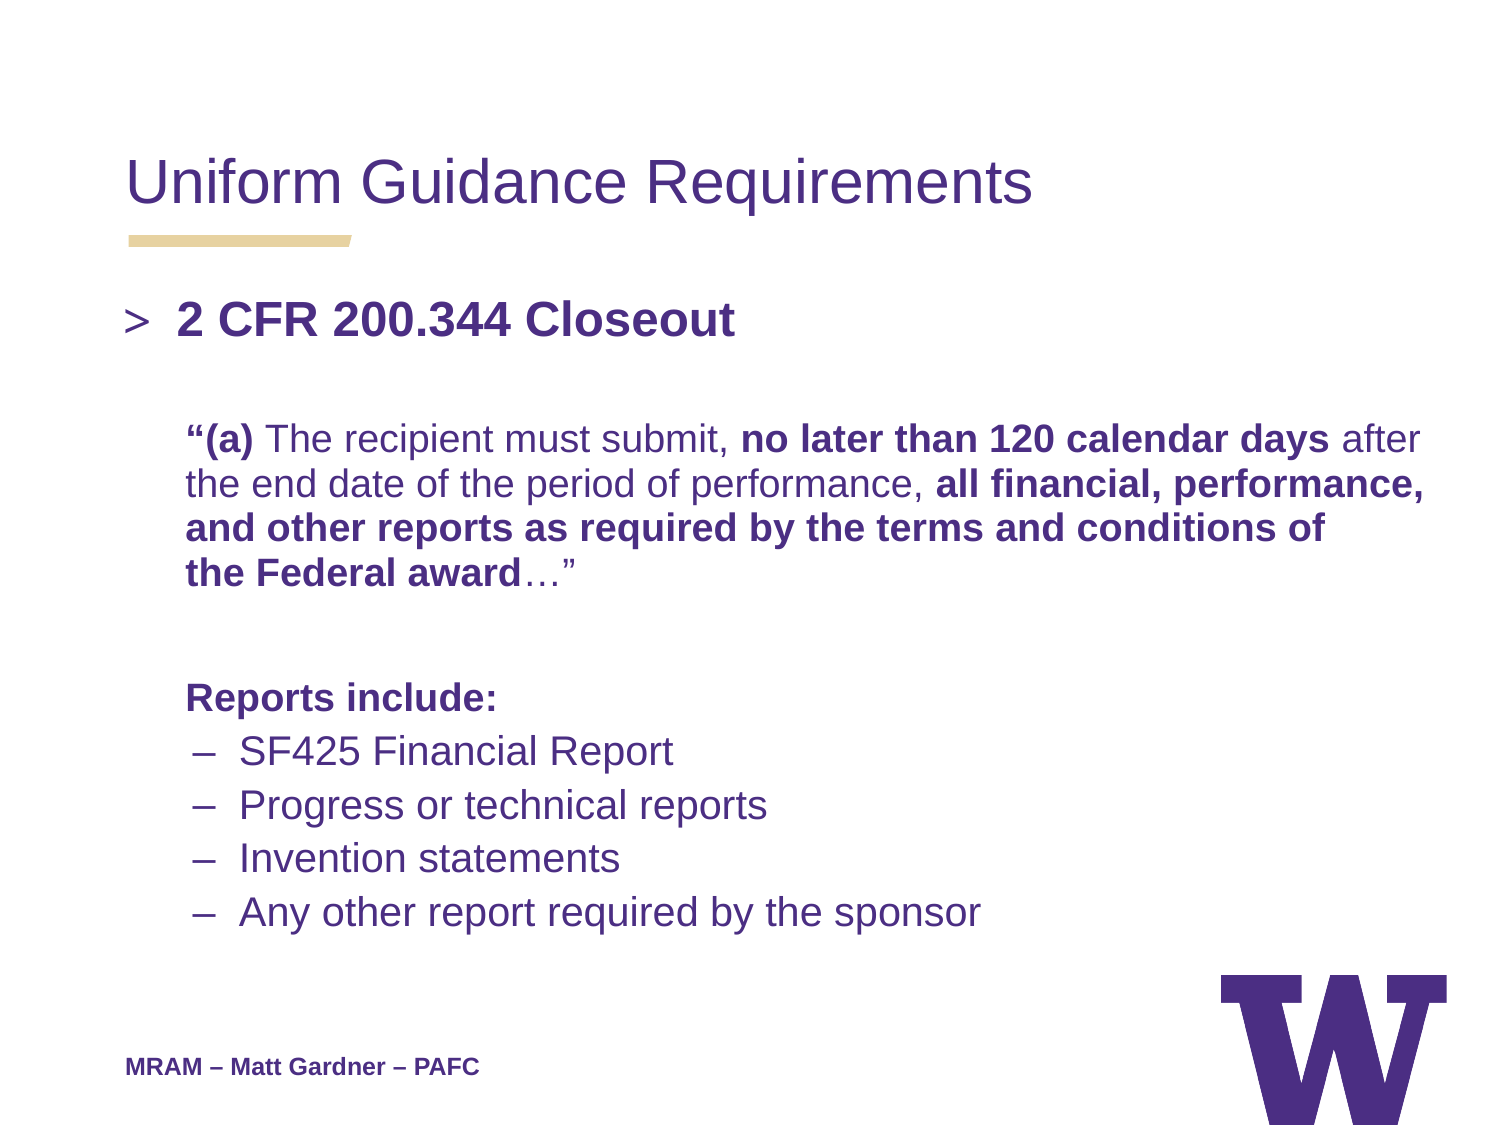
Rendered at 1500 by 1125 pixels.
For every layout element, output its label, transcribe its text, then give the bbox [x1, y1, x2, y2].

text_box MRAM – Matt Gardner – PAFC [110, 1033, 1297, 1088]
picture [128, 235, 352, 247]
picture [1221, 975, 1447, 1125]
list 2 CFR 200.344 Closeout “(a) The recipient must submit, no later than 120 calendar days after the end date of the period of performance, all financial, performance, and other reports as required by the terms and conditions of the Federal award…” Reports include: SF425 Financial Report Progress or technical reports Invention statements Any other report required by the sponsor [108, 284, 1453, 944]
list Uniform Guidance Requirements [110, 60, 1453, 224]
